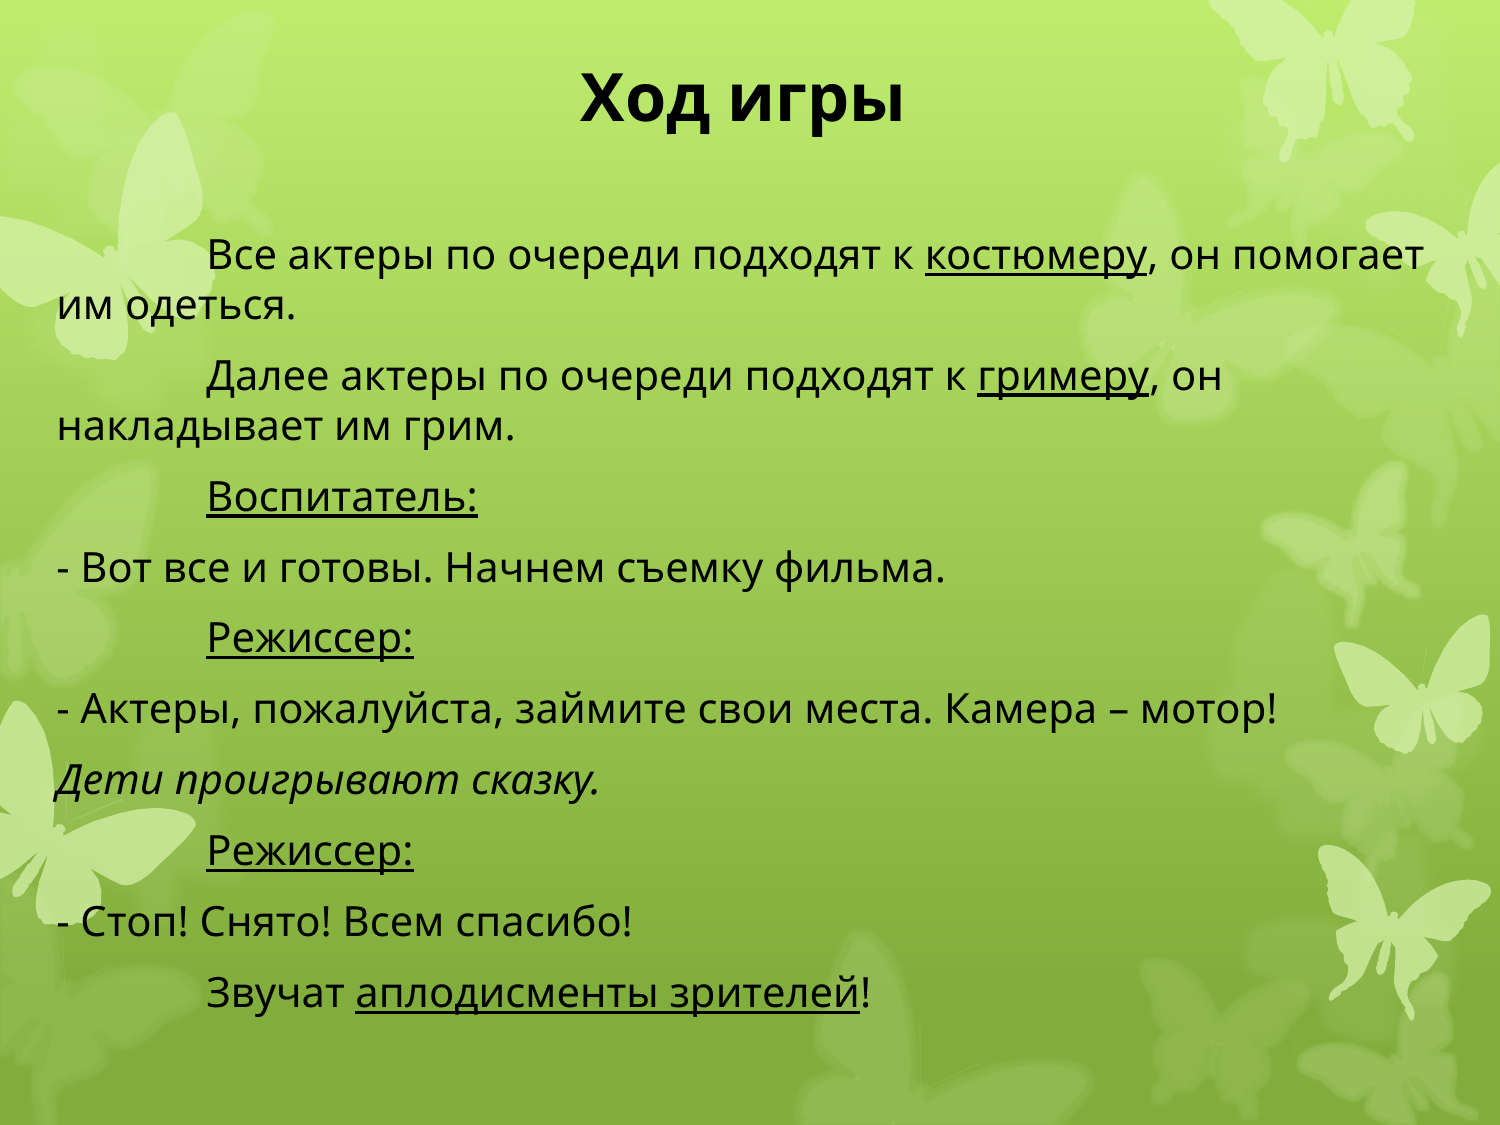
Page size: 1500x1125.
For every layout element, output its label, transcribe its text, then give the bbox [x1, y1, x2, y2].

list Все актеры по очереди подходят к костюмеру, он помогает им одеться. Далее актеры по очереди подходят к гримеру, он накладывает им грим. Воспитатель: - Вот все и готовы. Начнем съемку фильма. Режиссер: - Актеры, пожалуйста, займите свои места. Камера – мотор! Дети проигрывают сказку. Режиссер: - Стоп! Снято! Всем спасибо! Звучат аплодисменты зрителей! [41, 255, 1447, 1024]
title Ход игры [159, 19, 1329, 171]
